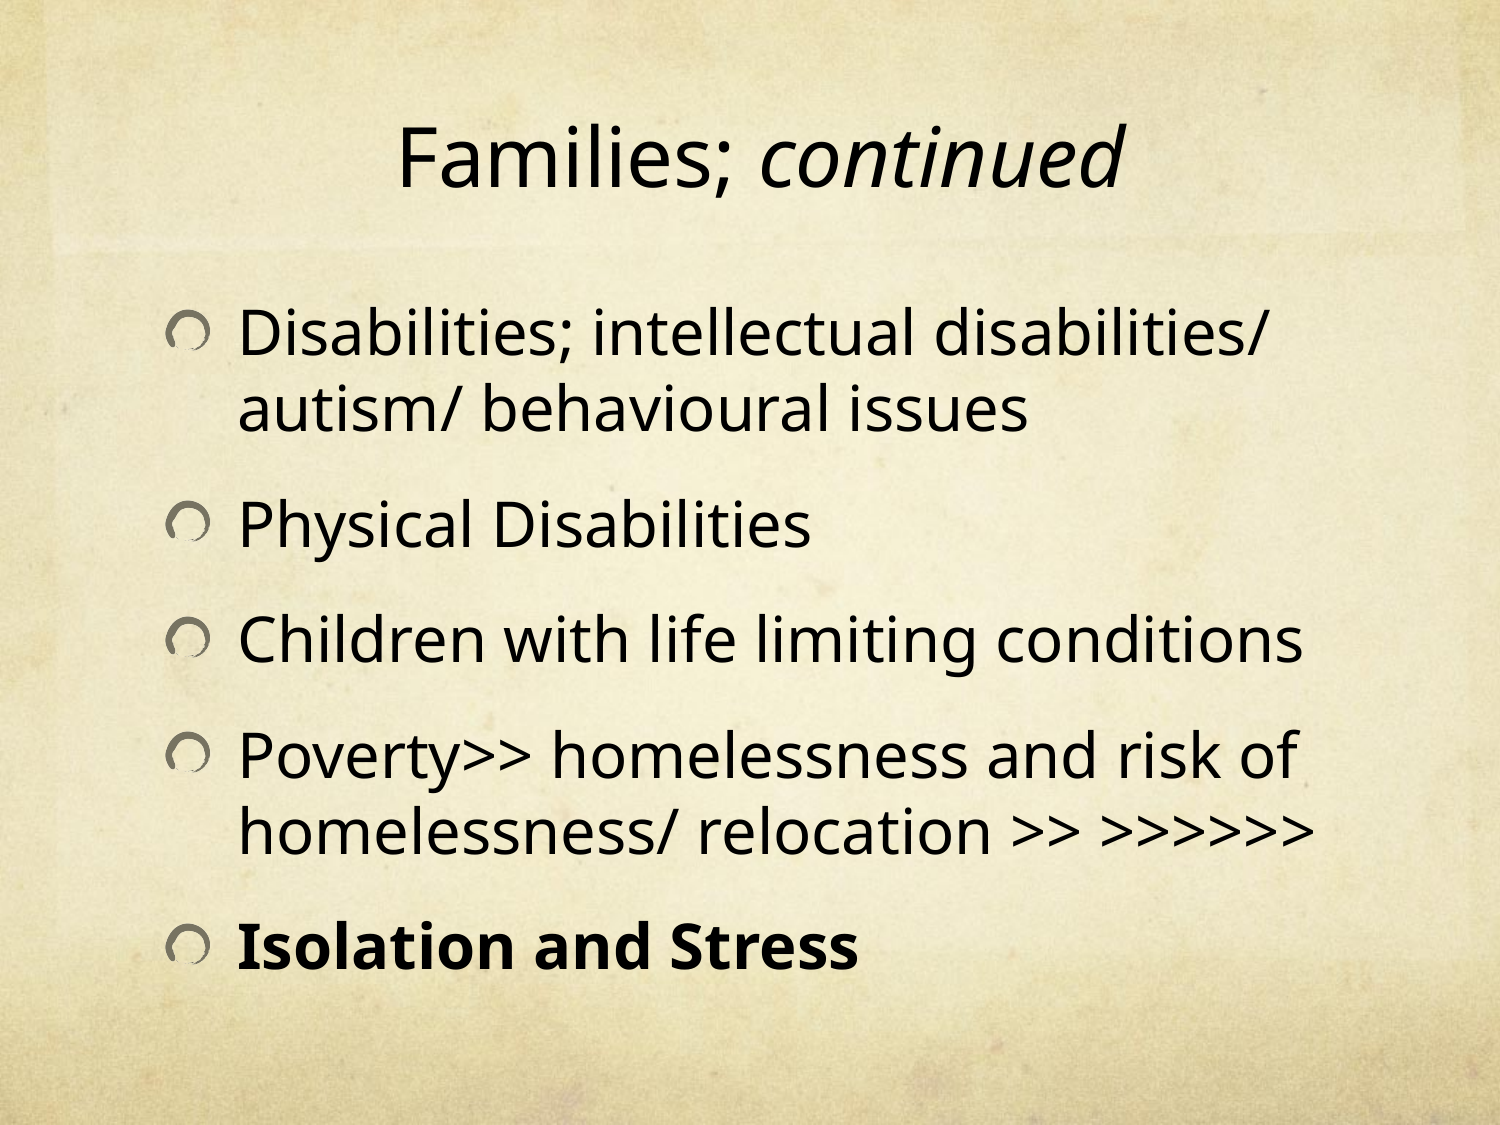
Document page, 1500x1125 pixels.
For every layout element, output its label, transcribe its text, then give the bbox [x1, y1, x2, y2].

title Families; continued [150, 82, 1350, 225]
picture [0, 0, 1500, 1125]
list Disabilities; intellectual disabilities/ autism/ behavioural issues Physical Disabilities Children with life limiting conditions Poverty>> homelessness and risk of homelessness/ relocation >> >>>>>> Isolation and Stress [150, 284, 1350, 1054]
